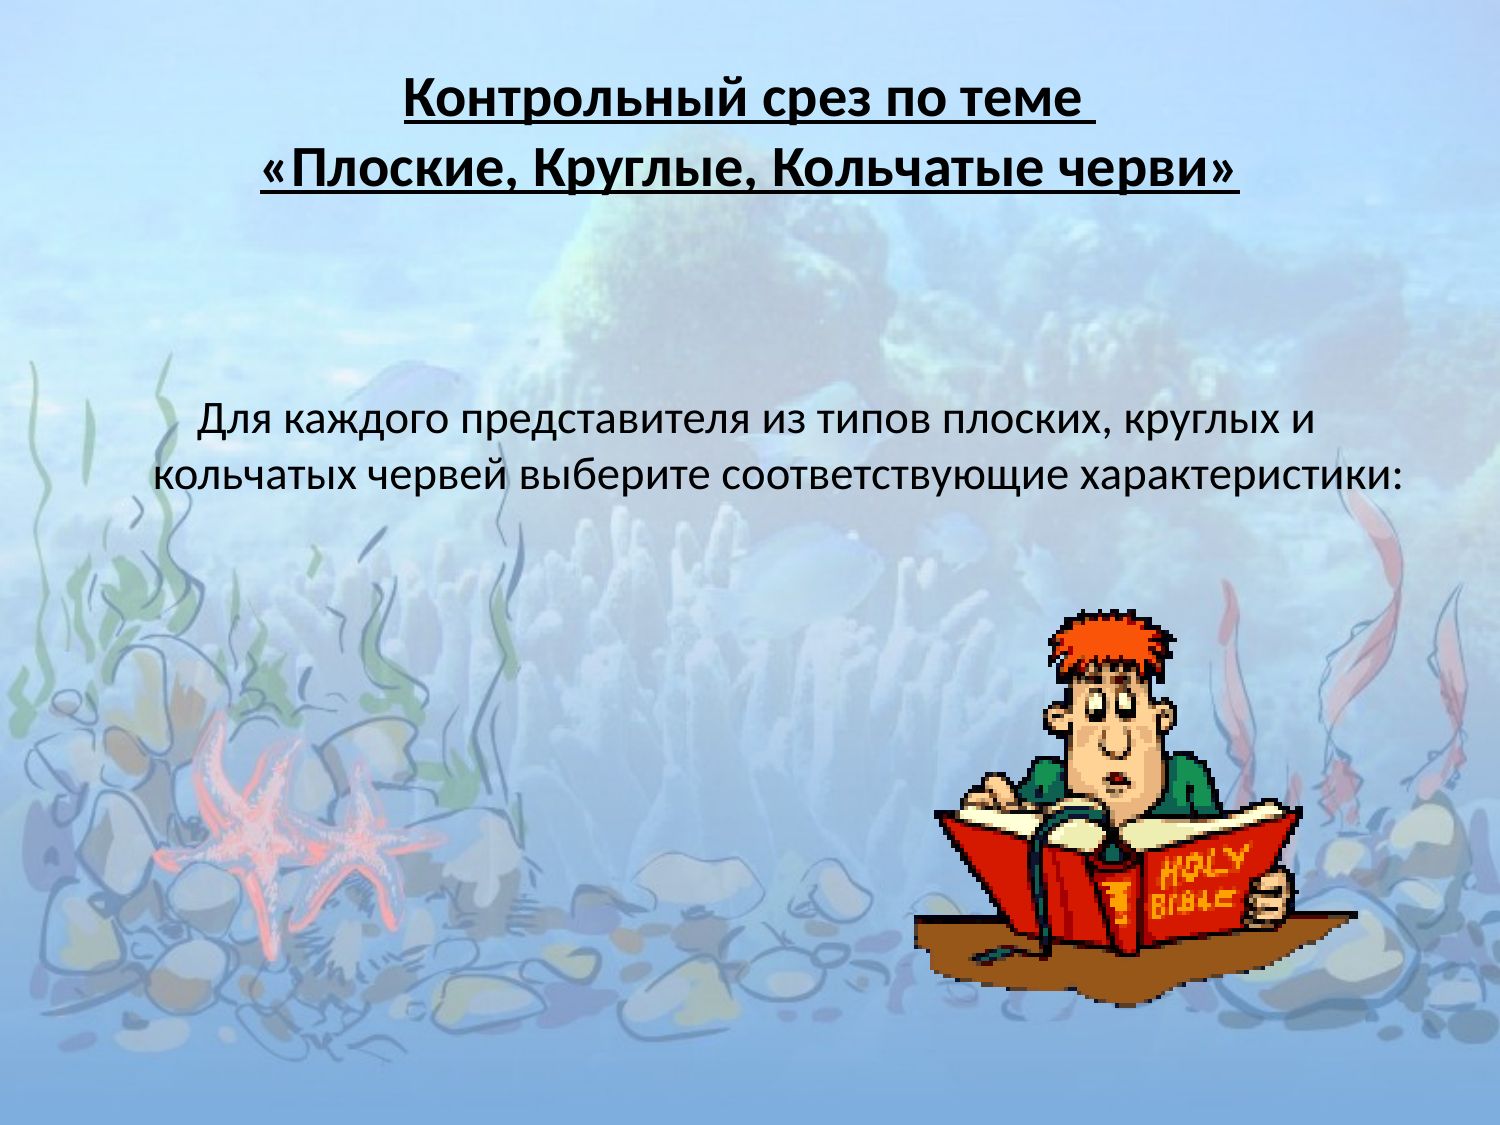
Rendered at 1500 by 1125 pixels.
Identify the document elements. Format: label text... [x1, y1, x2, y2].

picture [0, 0, 1500, 1125]
title Контрольный срез по теме «Плоские, Круглые, Кольчатые черви» [75, 45, 1425, 282]
list Для каждого представителя из типов плоских, круглых и кольчатых червей выберите соответствующие характеристики: [82, 316, 1432, 610]
